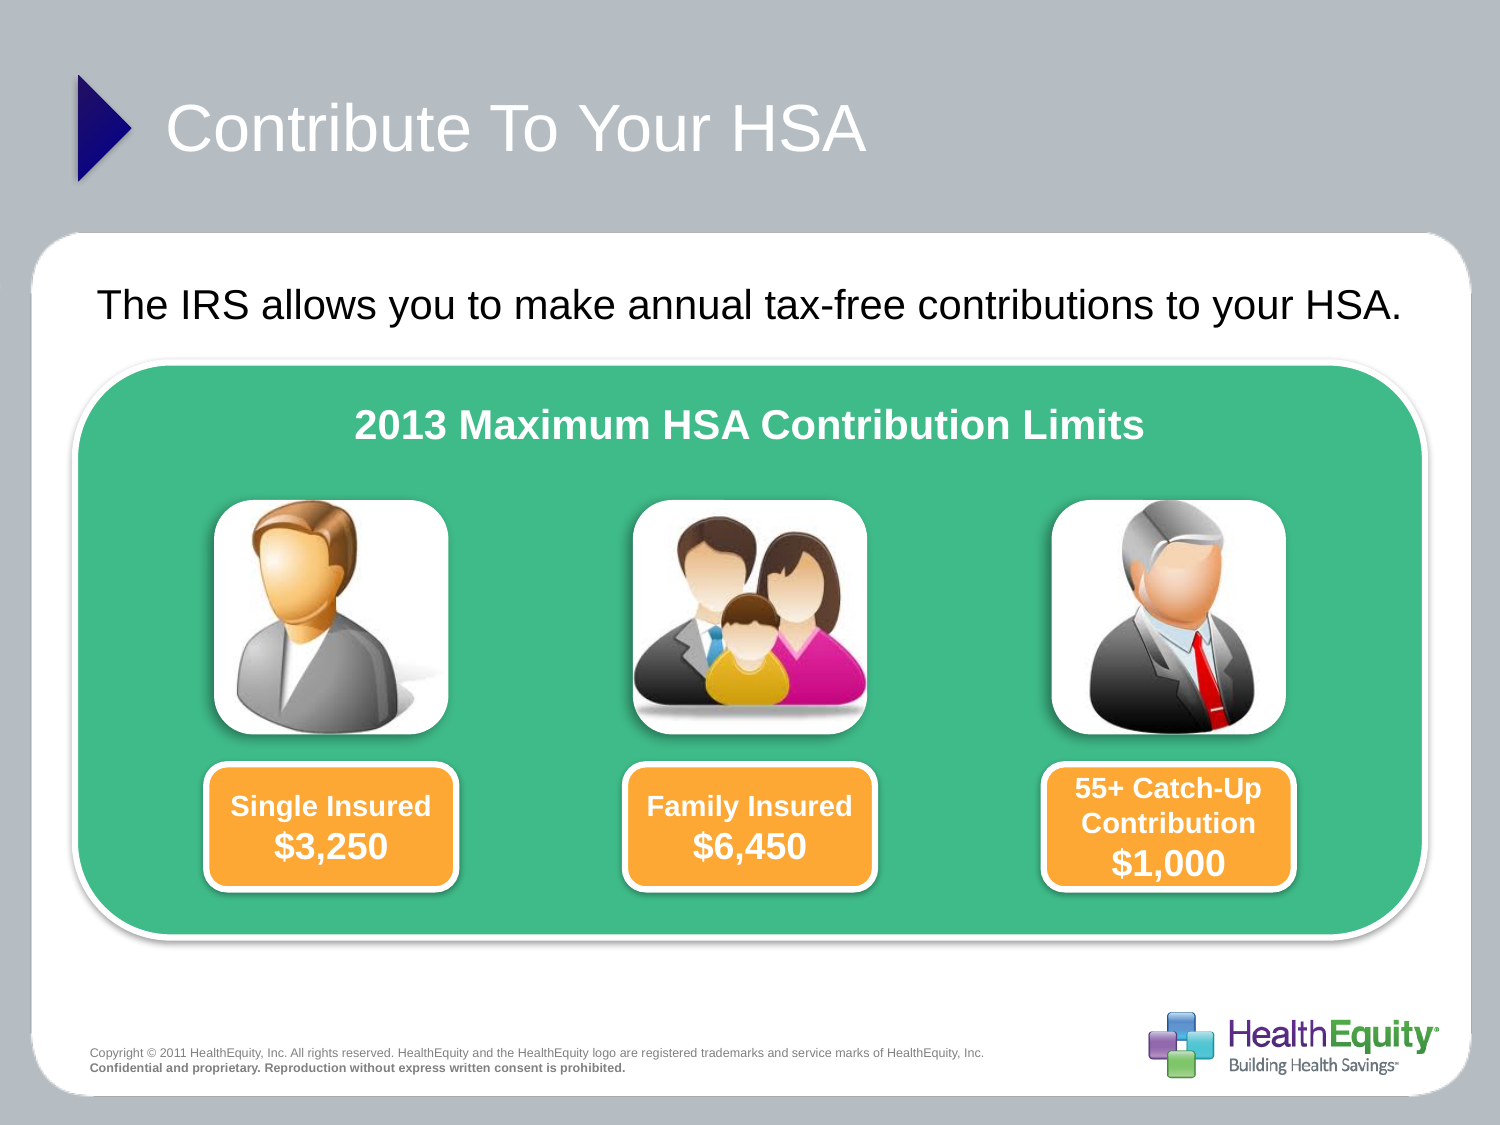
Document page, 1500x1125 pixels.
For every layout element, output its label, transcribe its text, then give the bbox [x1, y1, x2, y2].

list The IRS allows you to make annual tax-free contributions to your HSA. [68, 269, 1432, 363]
picture [1125, 986, 1458, 1099]
title Contribute To Your HSA [149, 61, 1426, 188]
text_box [74, 362, 1426, 938]
